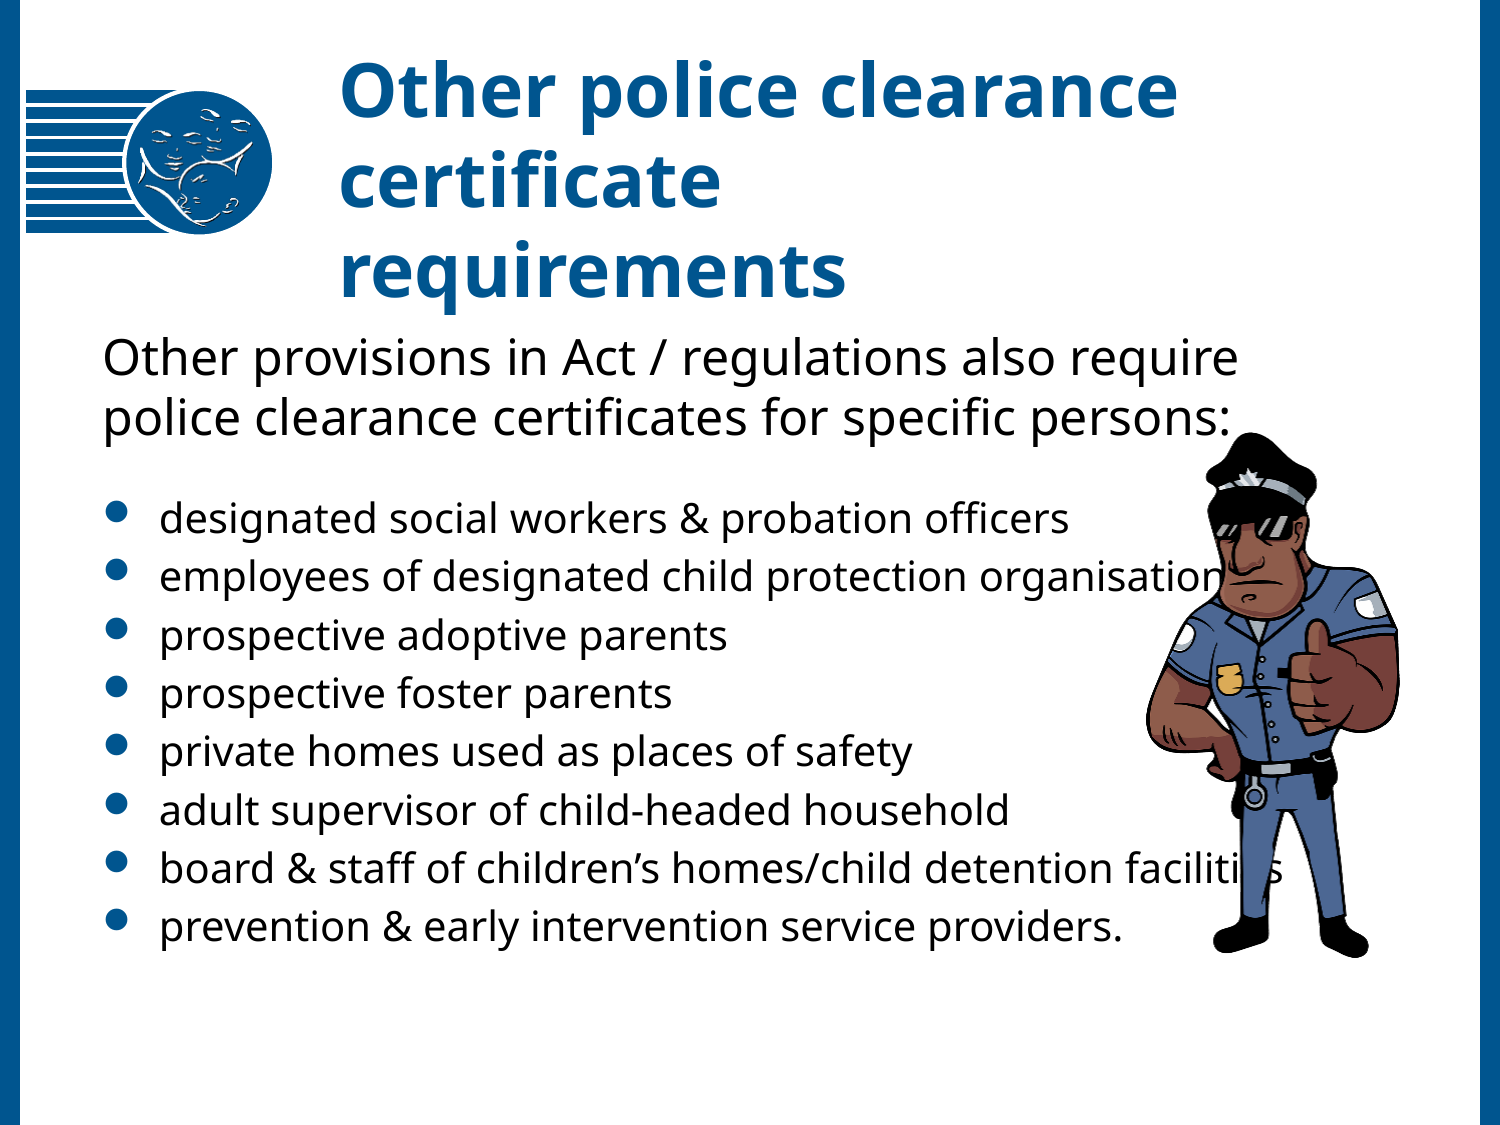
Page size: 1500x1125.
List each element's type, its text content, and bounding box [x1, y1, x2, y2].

picture [1145, 432, 1400, 959]
list Other provisions in Act / regulations also require police clearance certificates for specific persons: designated social workers & probation officers employees of designated child protection organisations prospective adoptive parents prospective foster parents private homes used as places of safety adult supervisor of child-headed household board & staff of children’s homes/child detention facilities prevention & early intervention service providers. [87, 318, 1400, 986]
picture [138, 109, 253, 227]
title Other police clearance certificate requirements [338, 42, 1252, 313]
